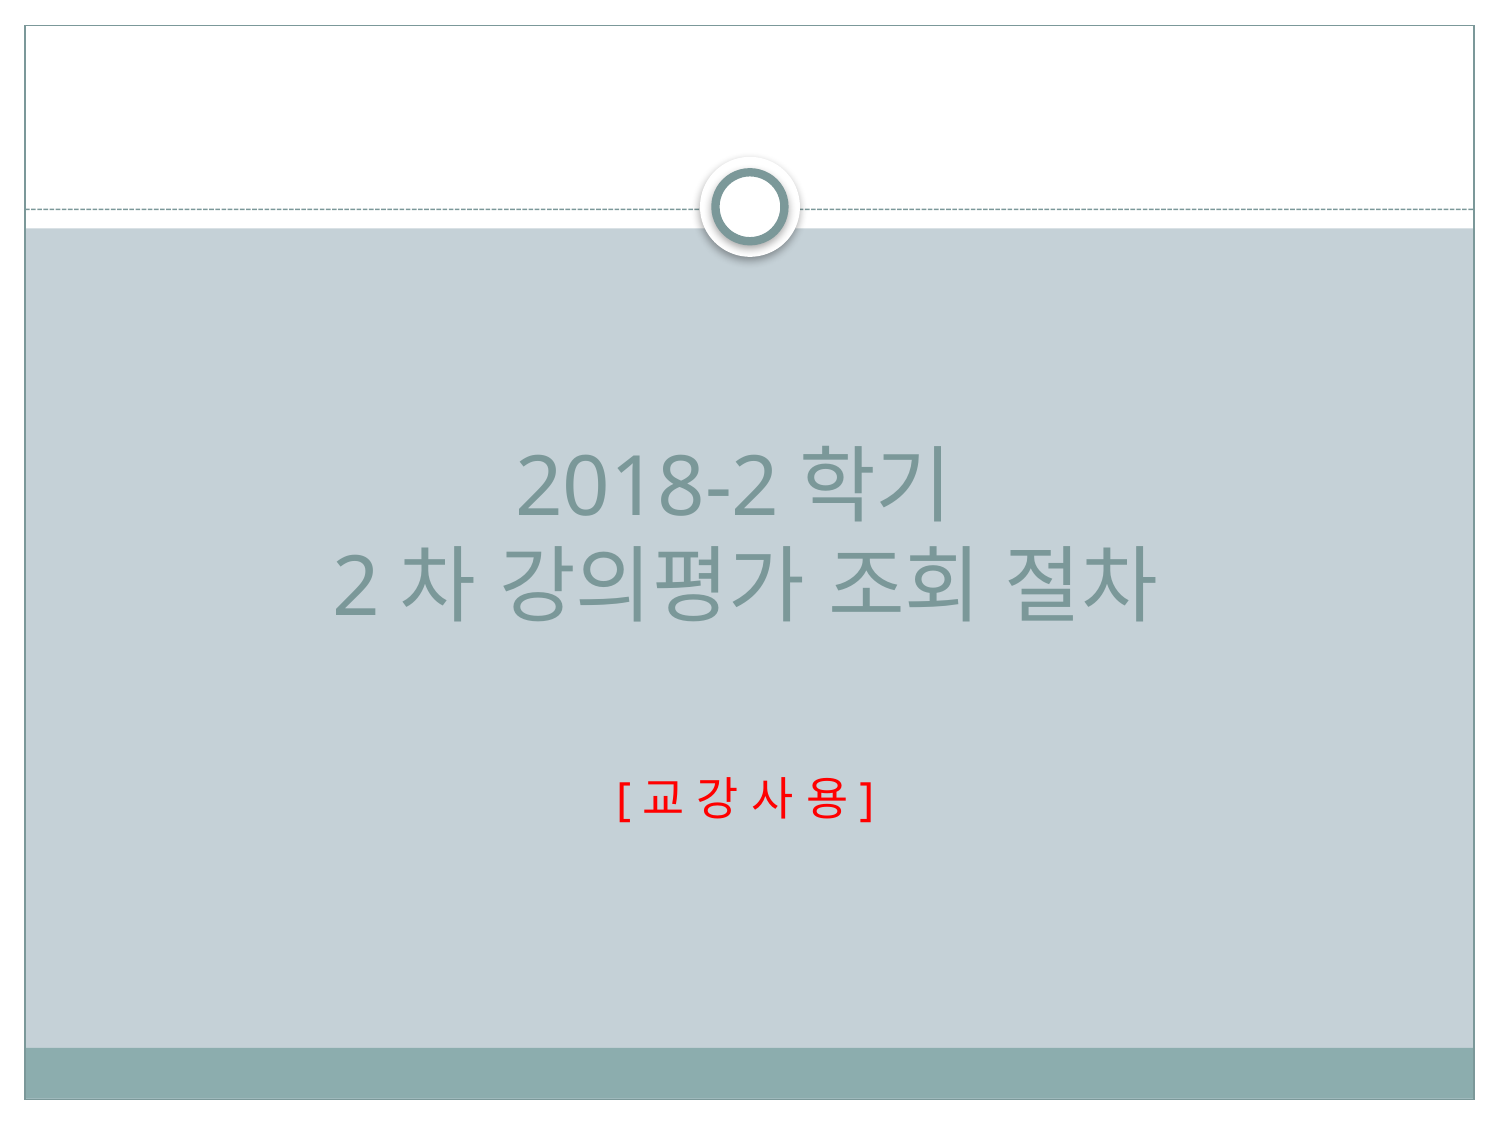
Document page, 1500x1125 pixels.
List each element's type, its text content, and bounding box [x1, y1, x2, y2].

text_box 2018-2학기 2차 강의평가 조회 절차 [교 강 사 용] [70, 348, 1421, 832]
text_box [35, 0, 938, 188]
